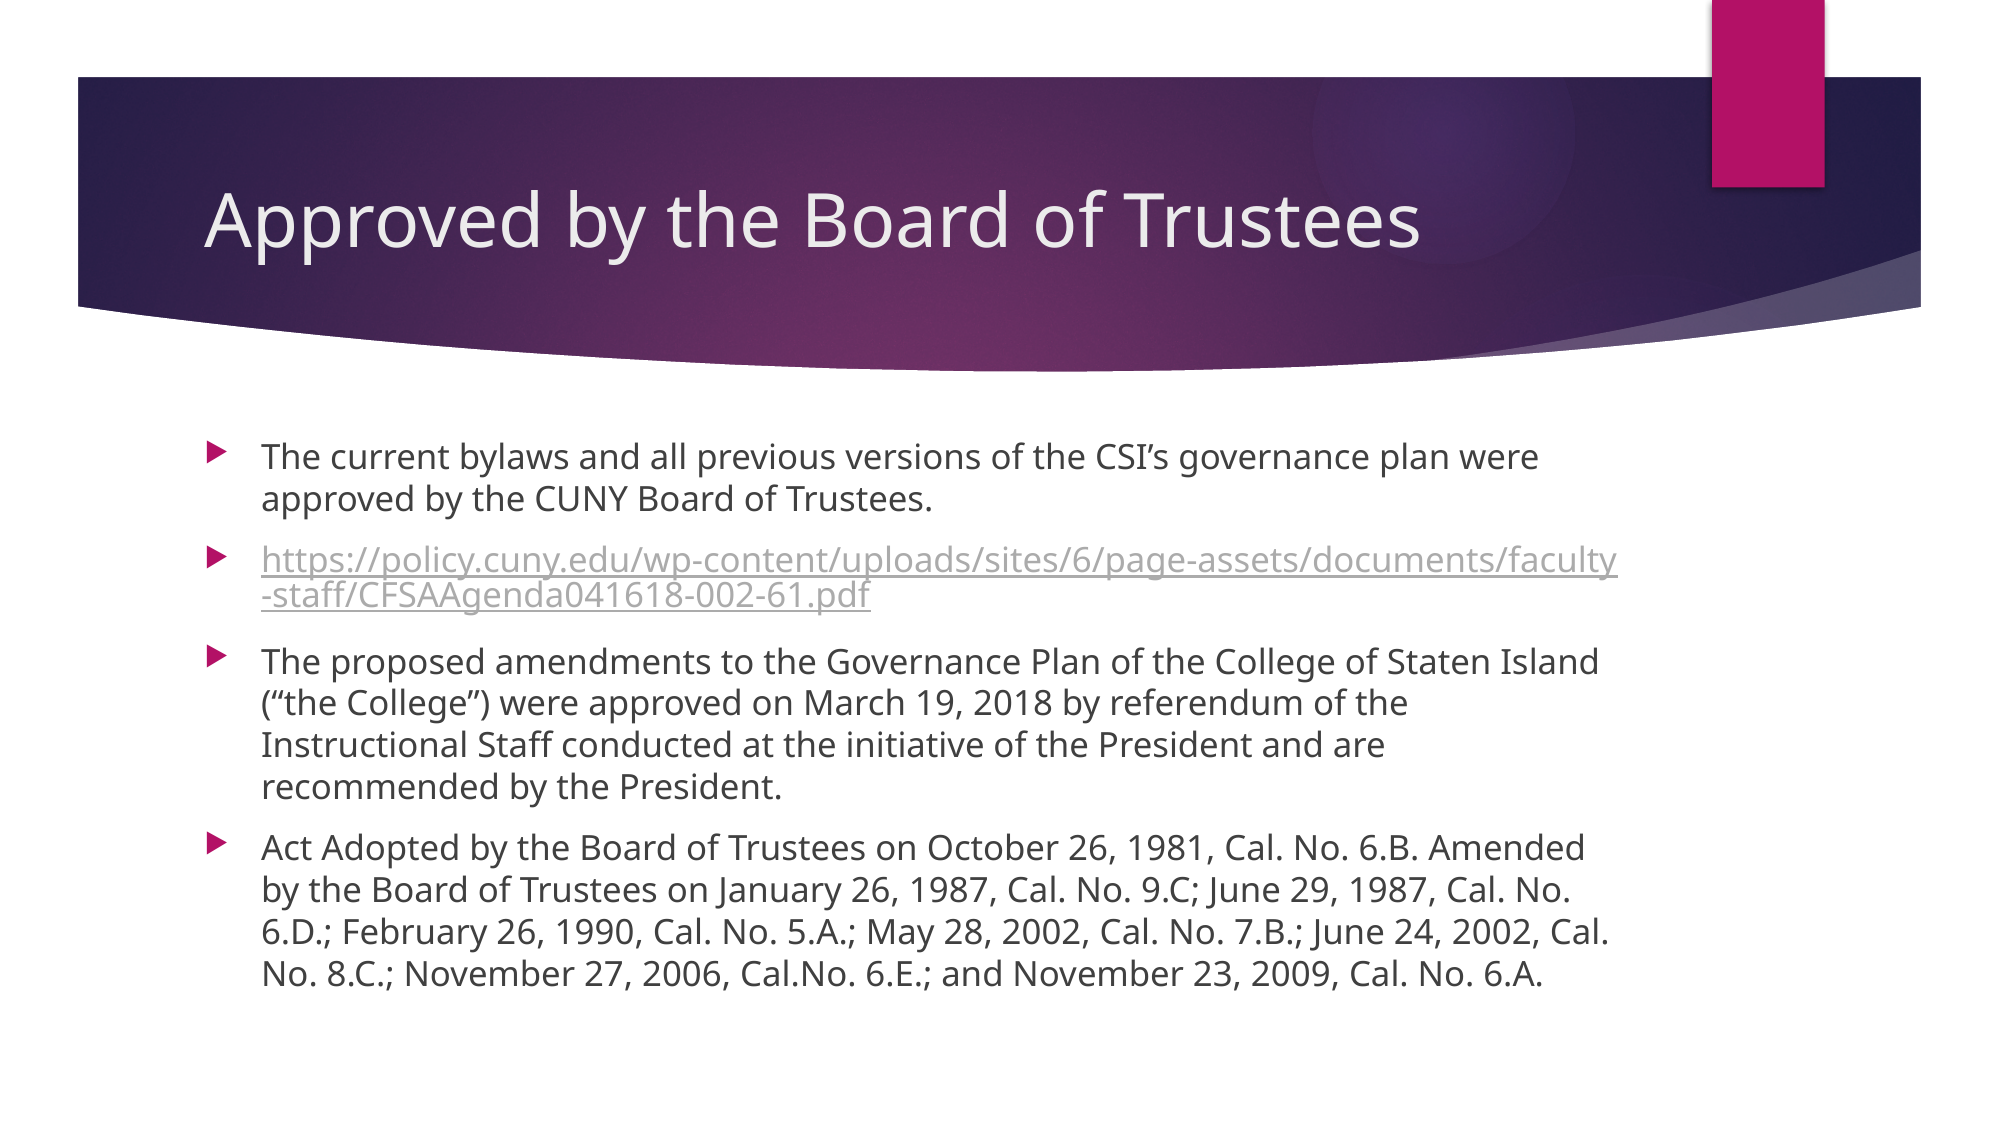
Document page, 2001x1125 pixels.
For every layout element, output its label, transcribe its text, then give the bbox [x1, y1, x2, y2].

list The current bylaws and all previous versions of the CSI’s governance plan were approved by the CUNY Board of Trustees. https://policy.cuny.edu/wp-content/uploads/sites/6/page-assets/documents/faculty-staff/CFSAAgenda041618-002-61.pdf The proposed amendments to the Governance Plan of the College of Staten Island (“the College”) were approved on March 19, 2018 by referendum of the Instructional Staff conducted at the initiative of the President and are recommended by the President. Act Adopted by the Board of Trustees on October 26, 1981, Cal. No. 6.B. Amended by the Board of Trustees on January 26, 1987, Cal. No. 9.C; June 29, 1987, Cal. No. 6.D.; February 26, 1990, Cal. No. 5.A.; May 28, 2002, Cal. No. 7.B.; June 24, 2002, Cal. No. 8.C.; November 27, 2006, Cal.No. 6.E.; and November 23, 2009, Cal. No. 6.A. [189, 427, 1638, 988]
title Approved by the Board of Trustees [189, 159, 1627, 276]
